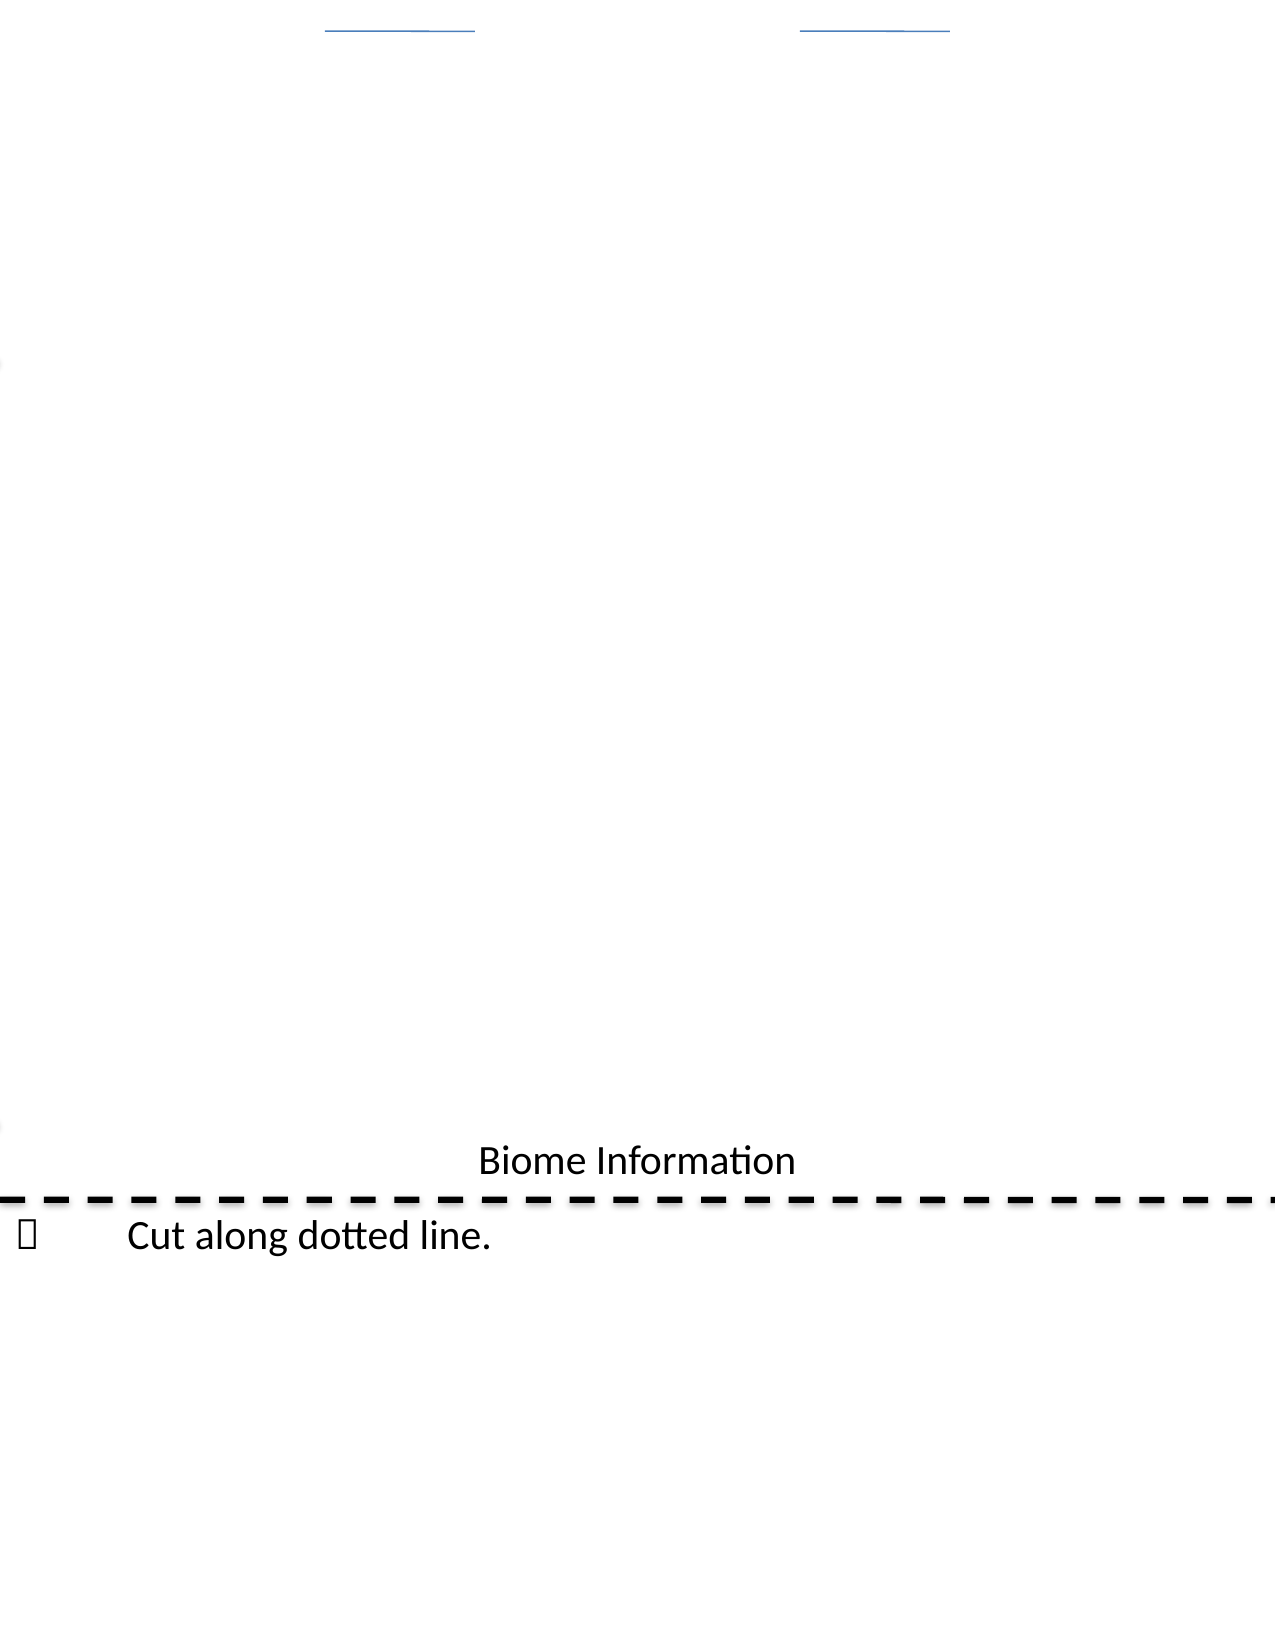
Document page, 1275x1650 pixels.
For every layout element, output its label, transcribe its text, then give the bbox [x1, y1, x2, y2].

text_box Biome Information [0, 1125, 1275, 1190]
text_box  [0, 1200, 113, 1266]
